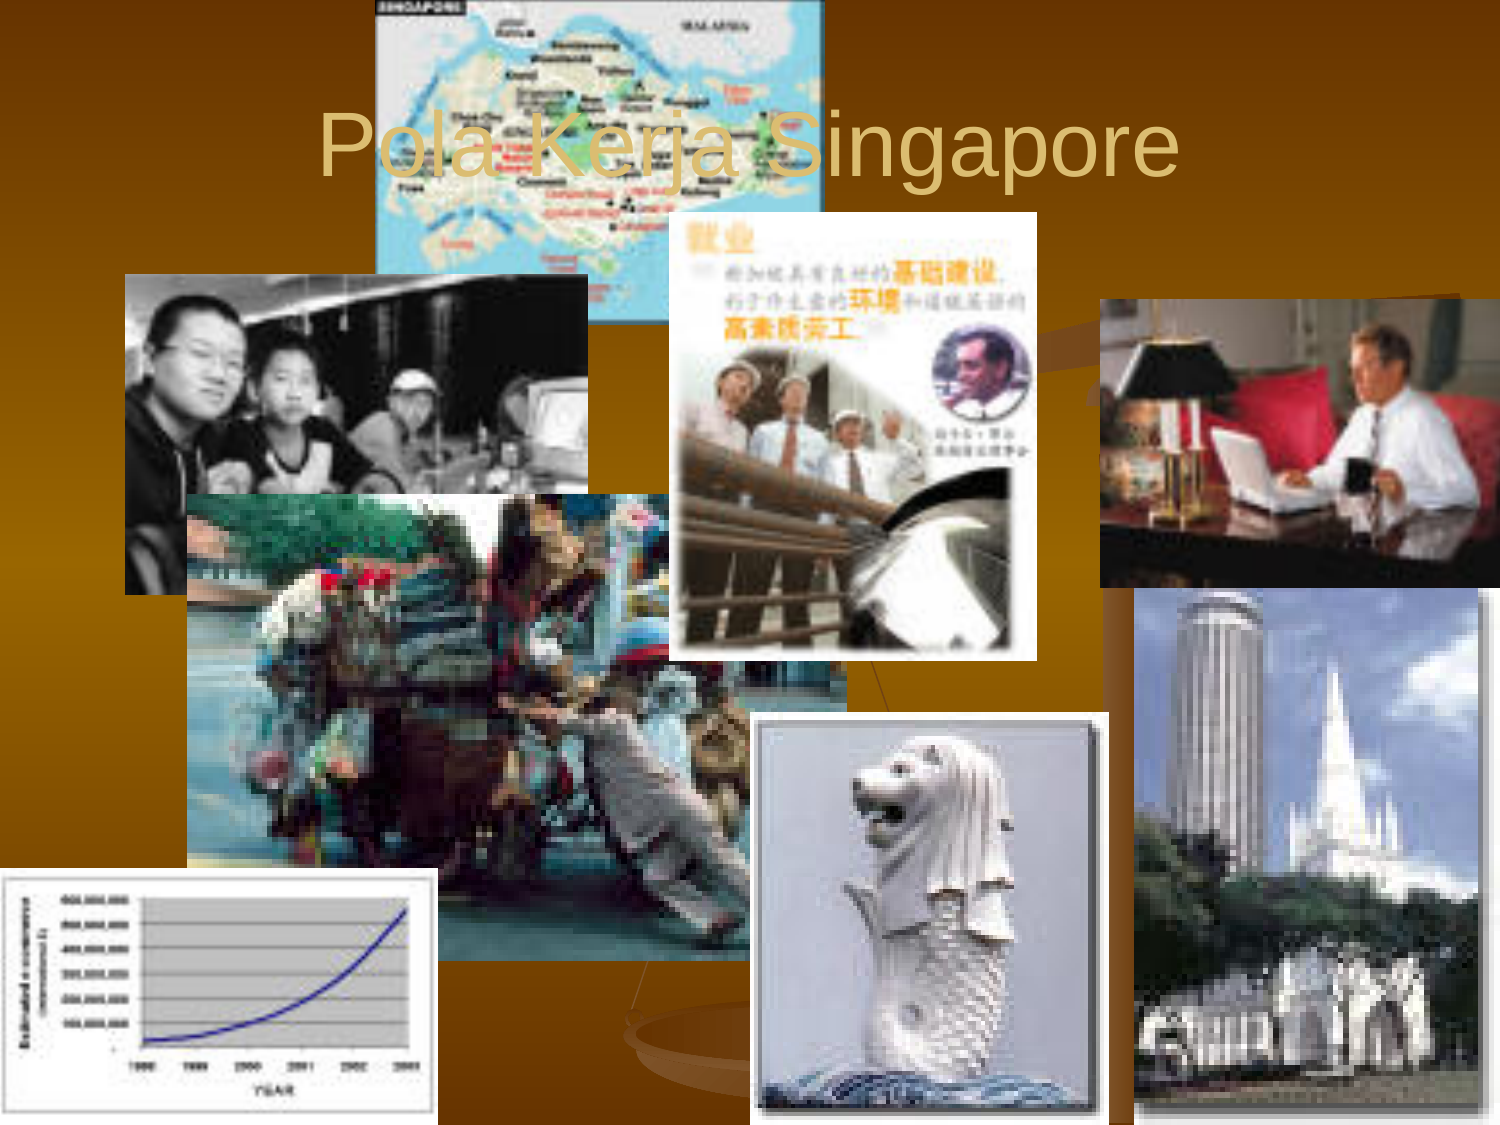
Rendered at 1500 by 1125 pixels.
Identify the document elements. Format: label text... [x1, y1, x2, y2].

picture [0, 0, 1110, 1125]
title Pola Kerja Singapore [829, 45, 1426, 234]
picture [1099, 299, 1500, 1125]
title Pola Kerja Singapore [74, 45, 369, 234]
